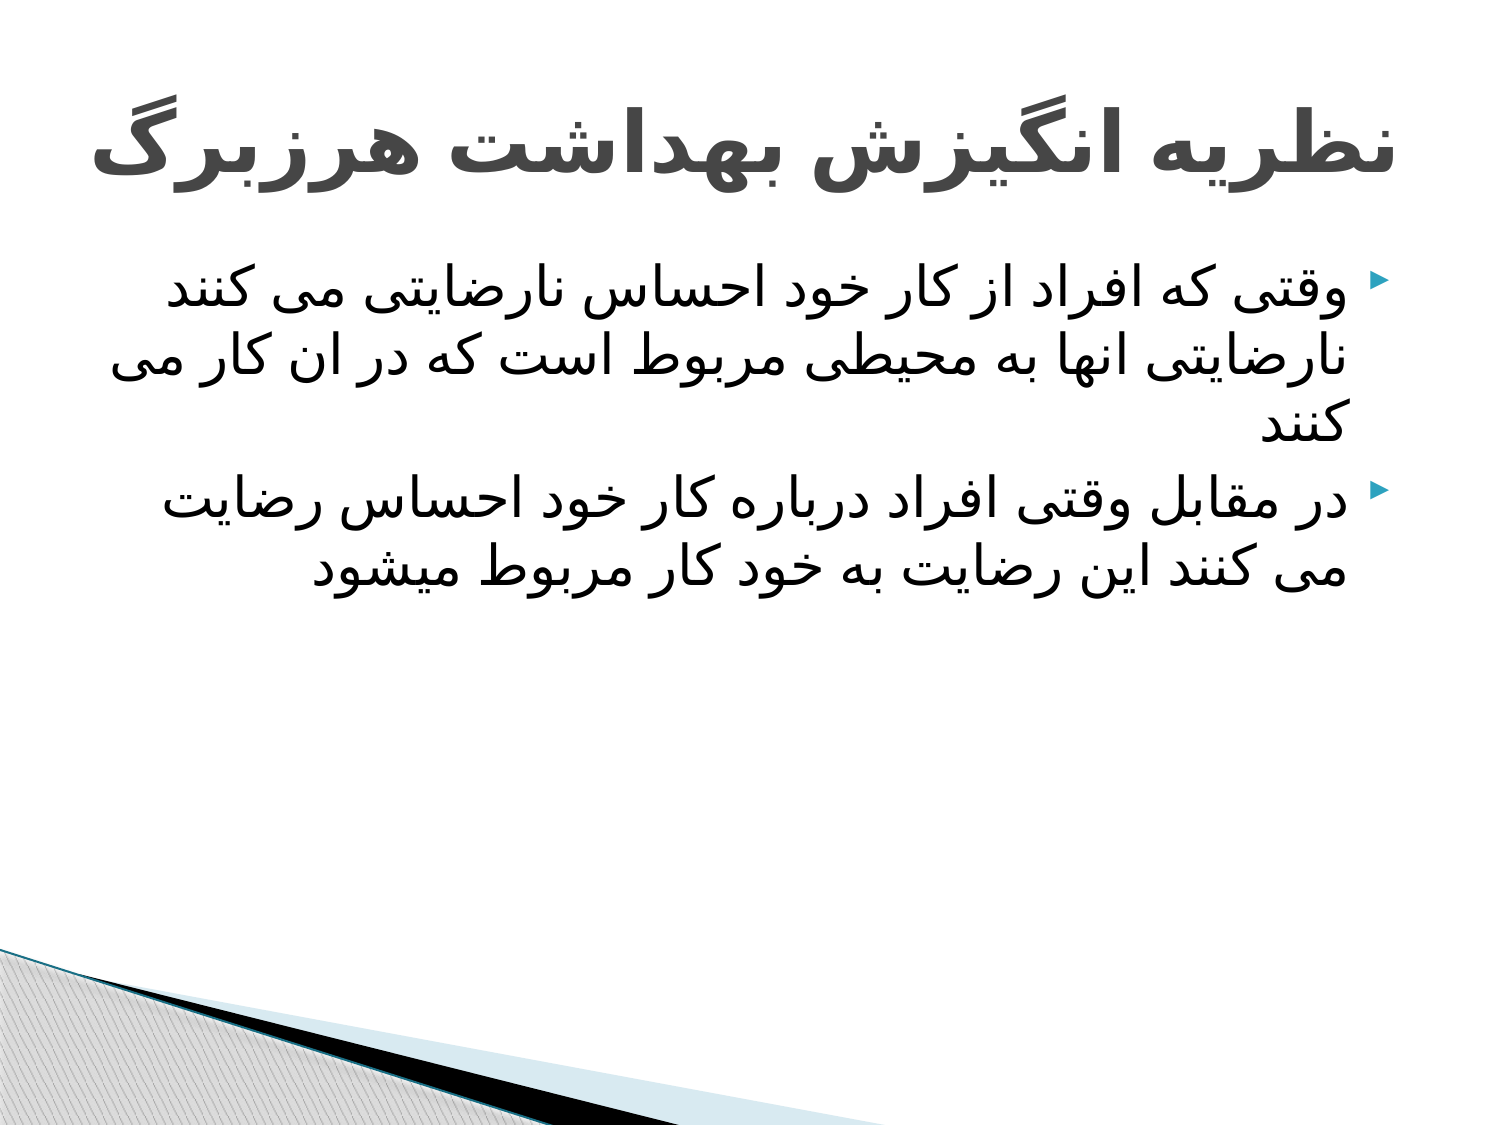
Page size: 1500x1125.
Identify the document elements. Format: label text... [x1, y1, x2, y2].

list وقتی که افراد از کار خود احساس نارضایتی می کنند نارضایتی انها به محیطی مربوط است که در ان کار می کنند در مقابل وقتی افراد درباره کار خود احساس رضایت می کنند این رضایت به خود کار مربوط میشود [75, 243, 1425, 986]
title نظریه انگیزش بهداشت هرزبرگ [75, 45, 1425, 233]
